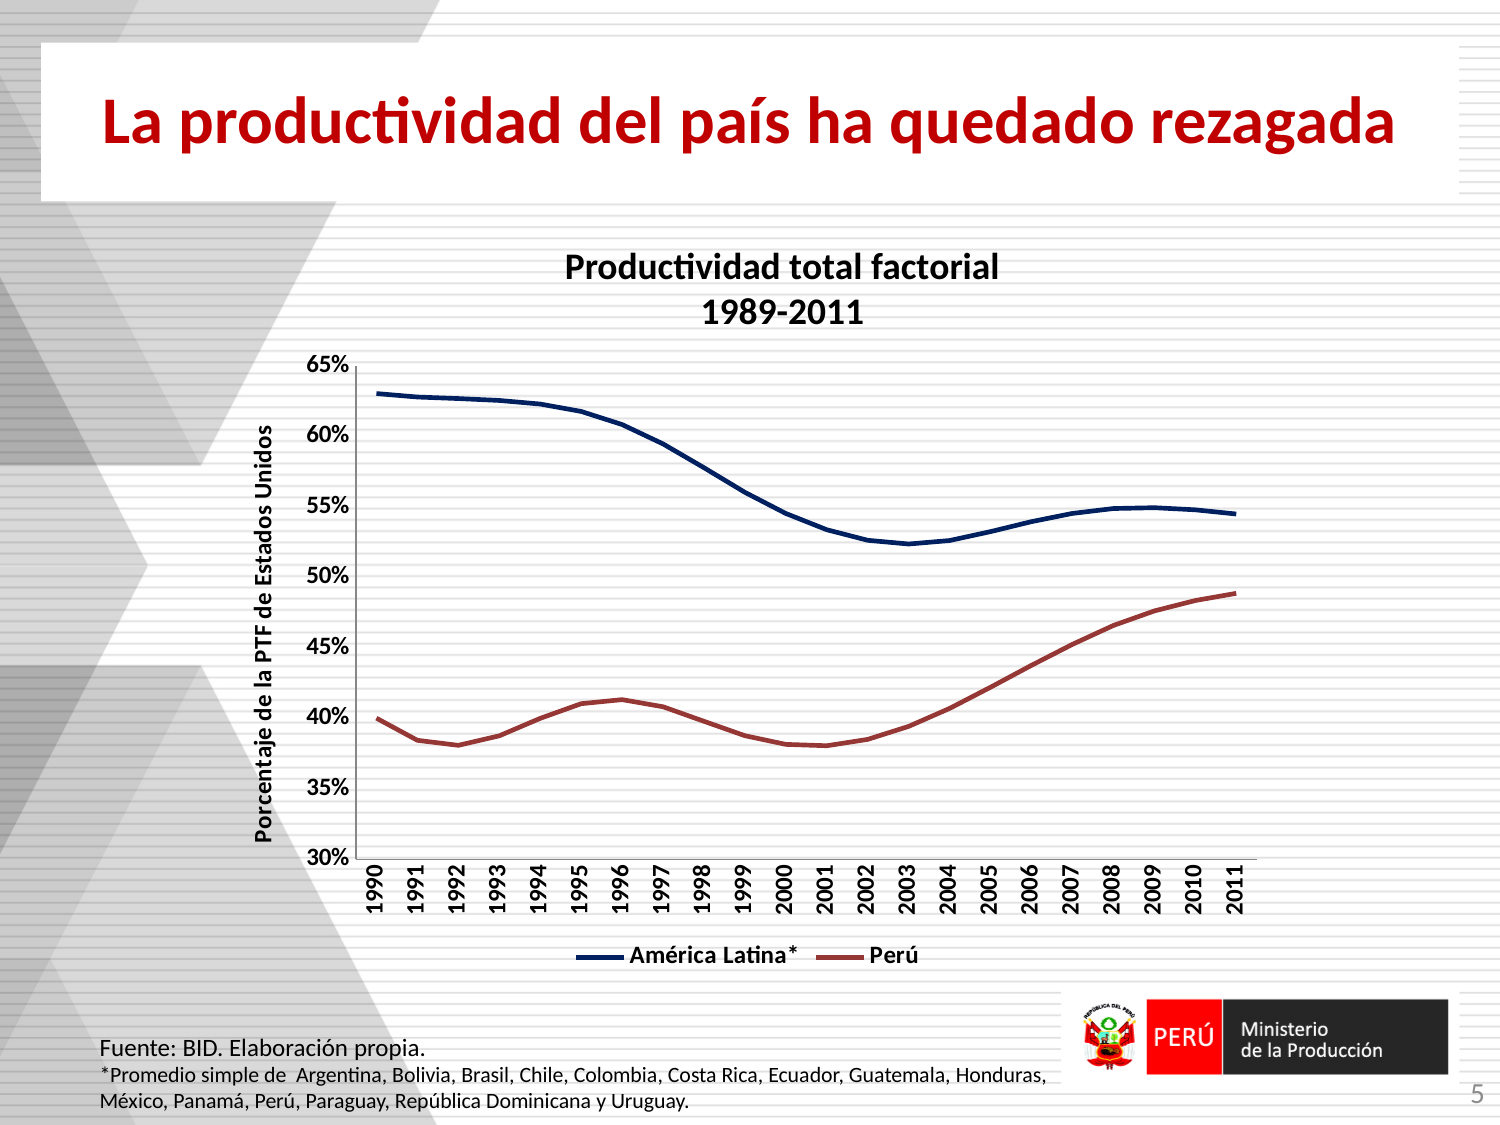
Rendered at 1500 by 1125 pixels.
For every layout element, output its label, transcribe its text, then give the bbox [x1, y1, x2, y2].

picture [0, 0, 1500, 1125]
text_box Fuente: BID. Elaboración propia. *Promedio simple de Argentina, Bolivia, Brasil, Chile, Colombia, Costa Rica, Ecuador, Guatemala, Honduras, México, Panamá, Perú, Paraguay, República Dominicana y Uruguay. [84, 1023, 1069, 1121]
text_box Productividad total factorial 1989-2011 [265, 235, 1300, 340]
title La productividad del país ha quedado rezagada [41, 42, 1459, 202]
slide_number 5 [1149, 1061, 1500, 1122]
chart [218, 340, 1279, 977]
